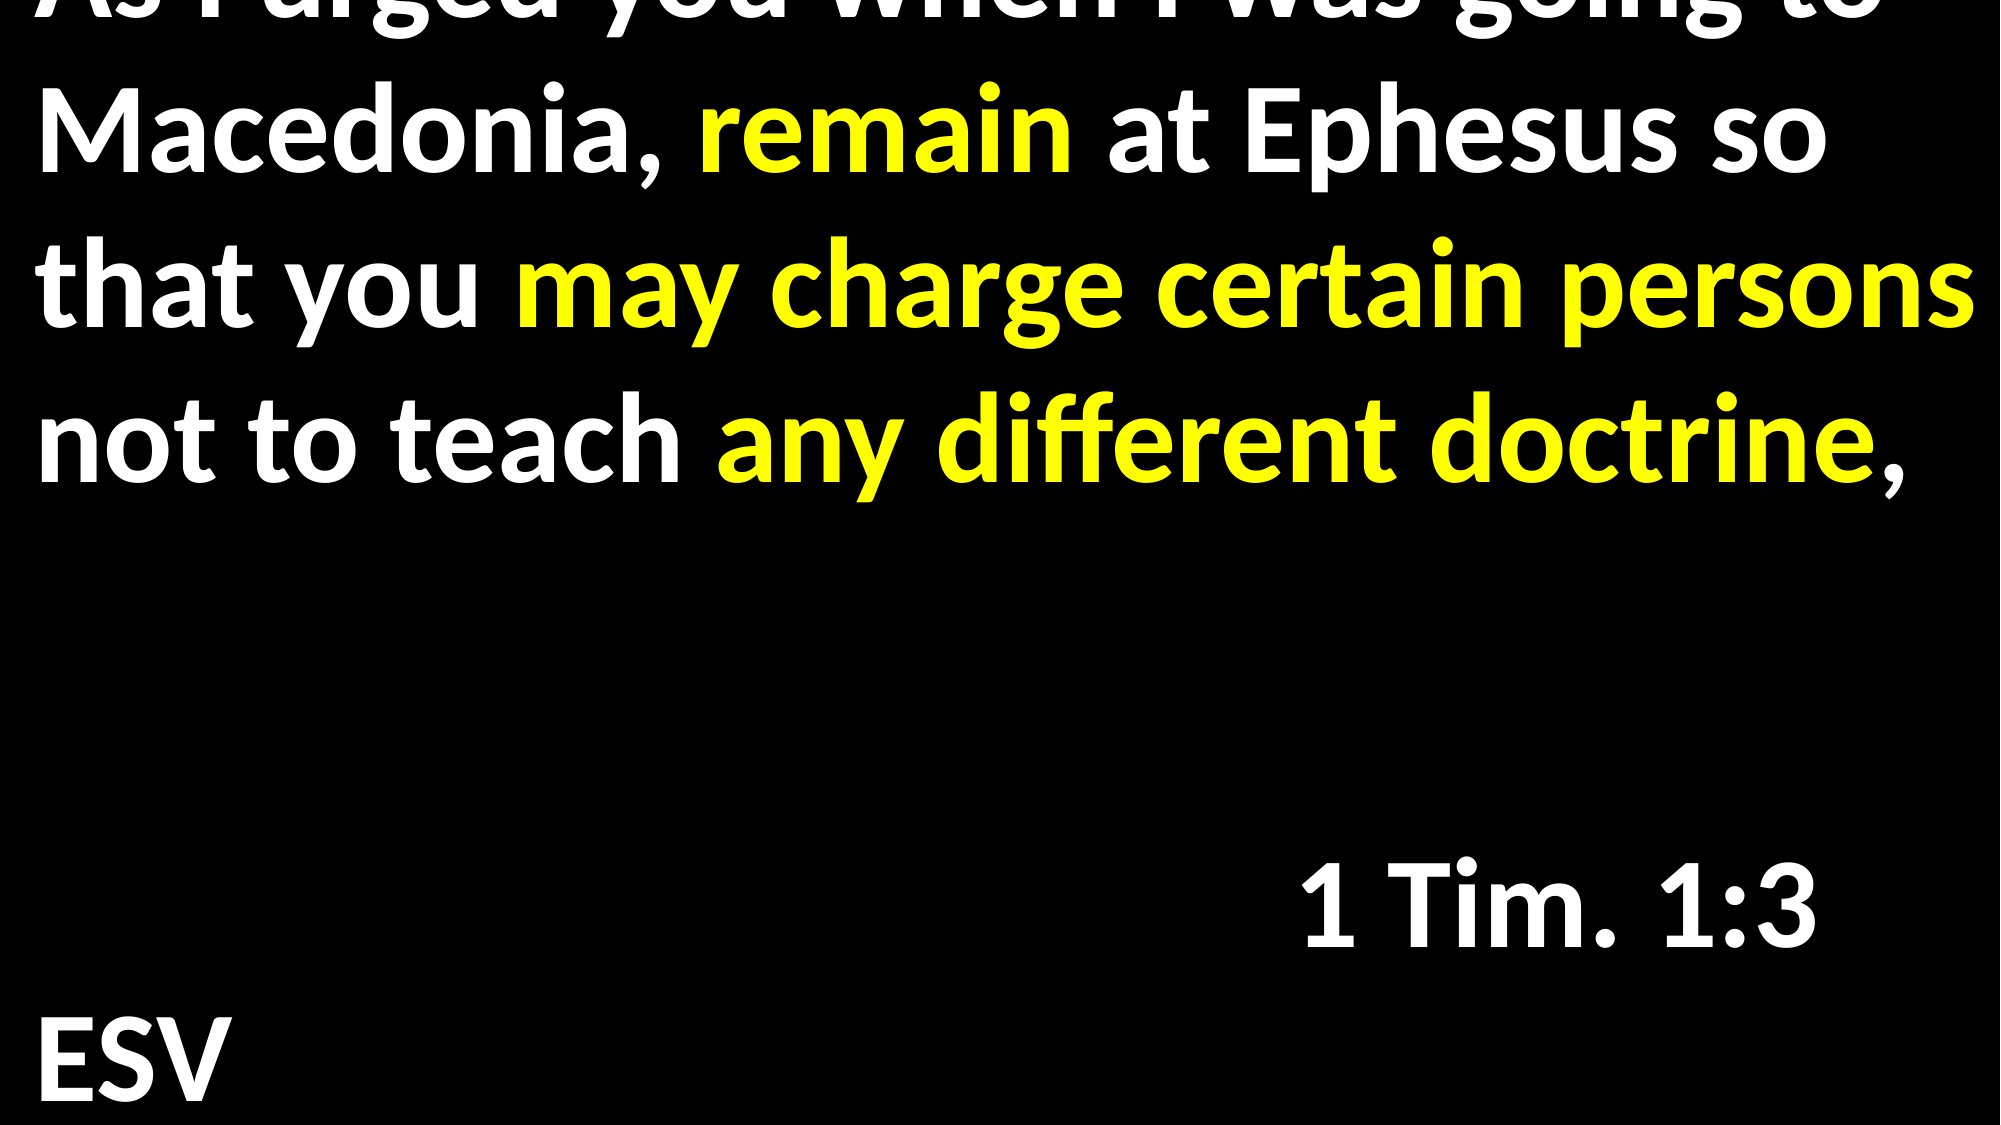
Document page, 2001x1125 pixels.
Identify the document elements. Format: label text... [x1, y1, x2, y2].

list As I urged you when I was going to Macedonia, remain at Ephesus so that you may charge certain persons not to teach any different doctrine, 1 Tim. 1:3 ESV [0, 0, 2000, 1098]
